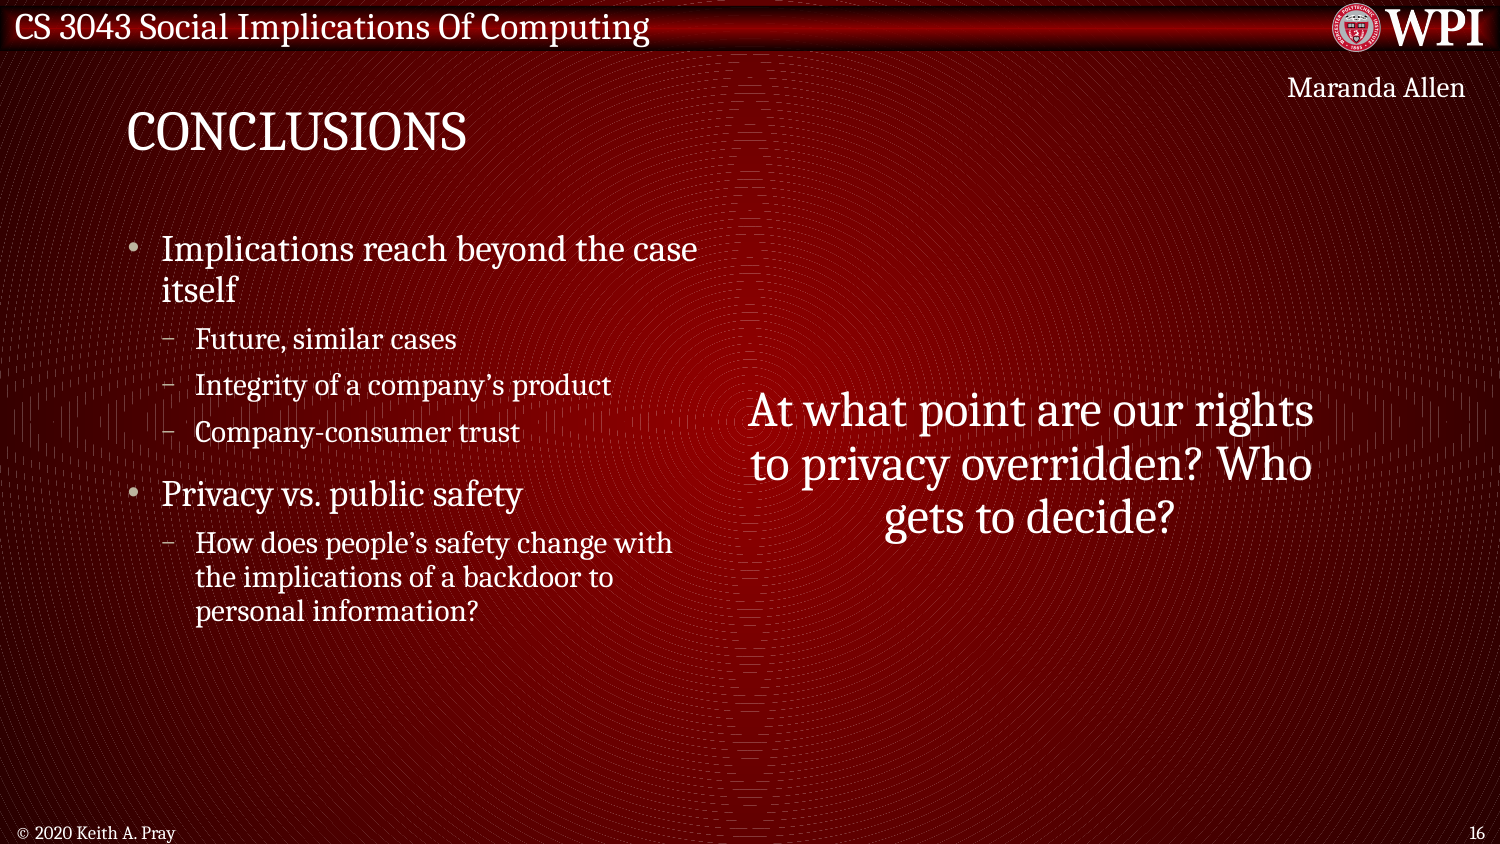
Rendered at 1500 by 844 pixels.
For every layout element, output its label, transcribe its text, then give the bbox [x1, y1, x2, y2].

footer © 2020 Keith A. Pray [0, 819, 913, 844]
text_box Maranda Allen [1123, 61, 1481, 111]
list Implications reach beyond the case itself Future, similar cases Integrity of a company’s product Company-consumer trust Privacy vs. public safety How does people’s safety change with the implications of a backdoor to personal information? [112, 221, 725, 772]
title Conclusions [112, 59, 1388, 210]
text_box At what point are our rights to privacy overridden? Who gets to decide? [724, 205, 1338, 722]
picture [1332, 3, 1483, 52]
slide_number 16 [1397, 819, 1500, 844]
